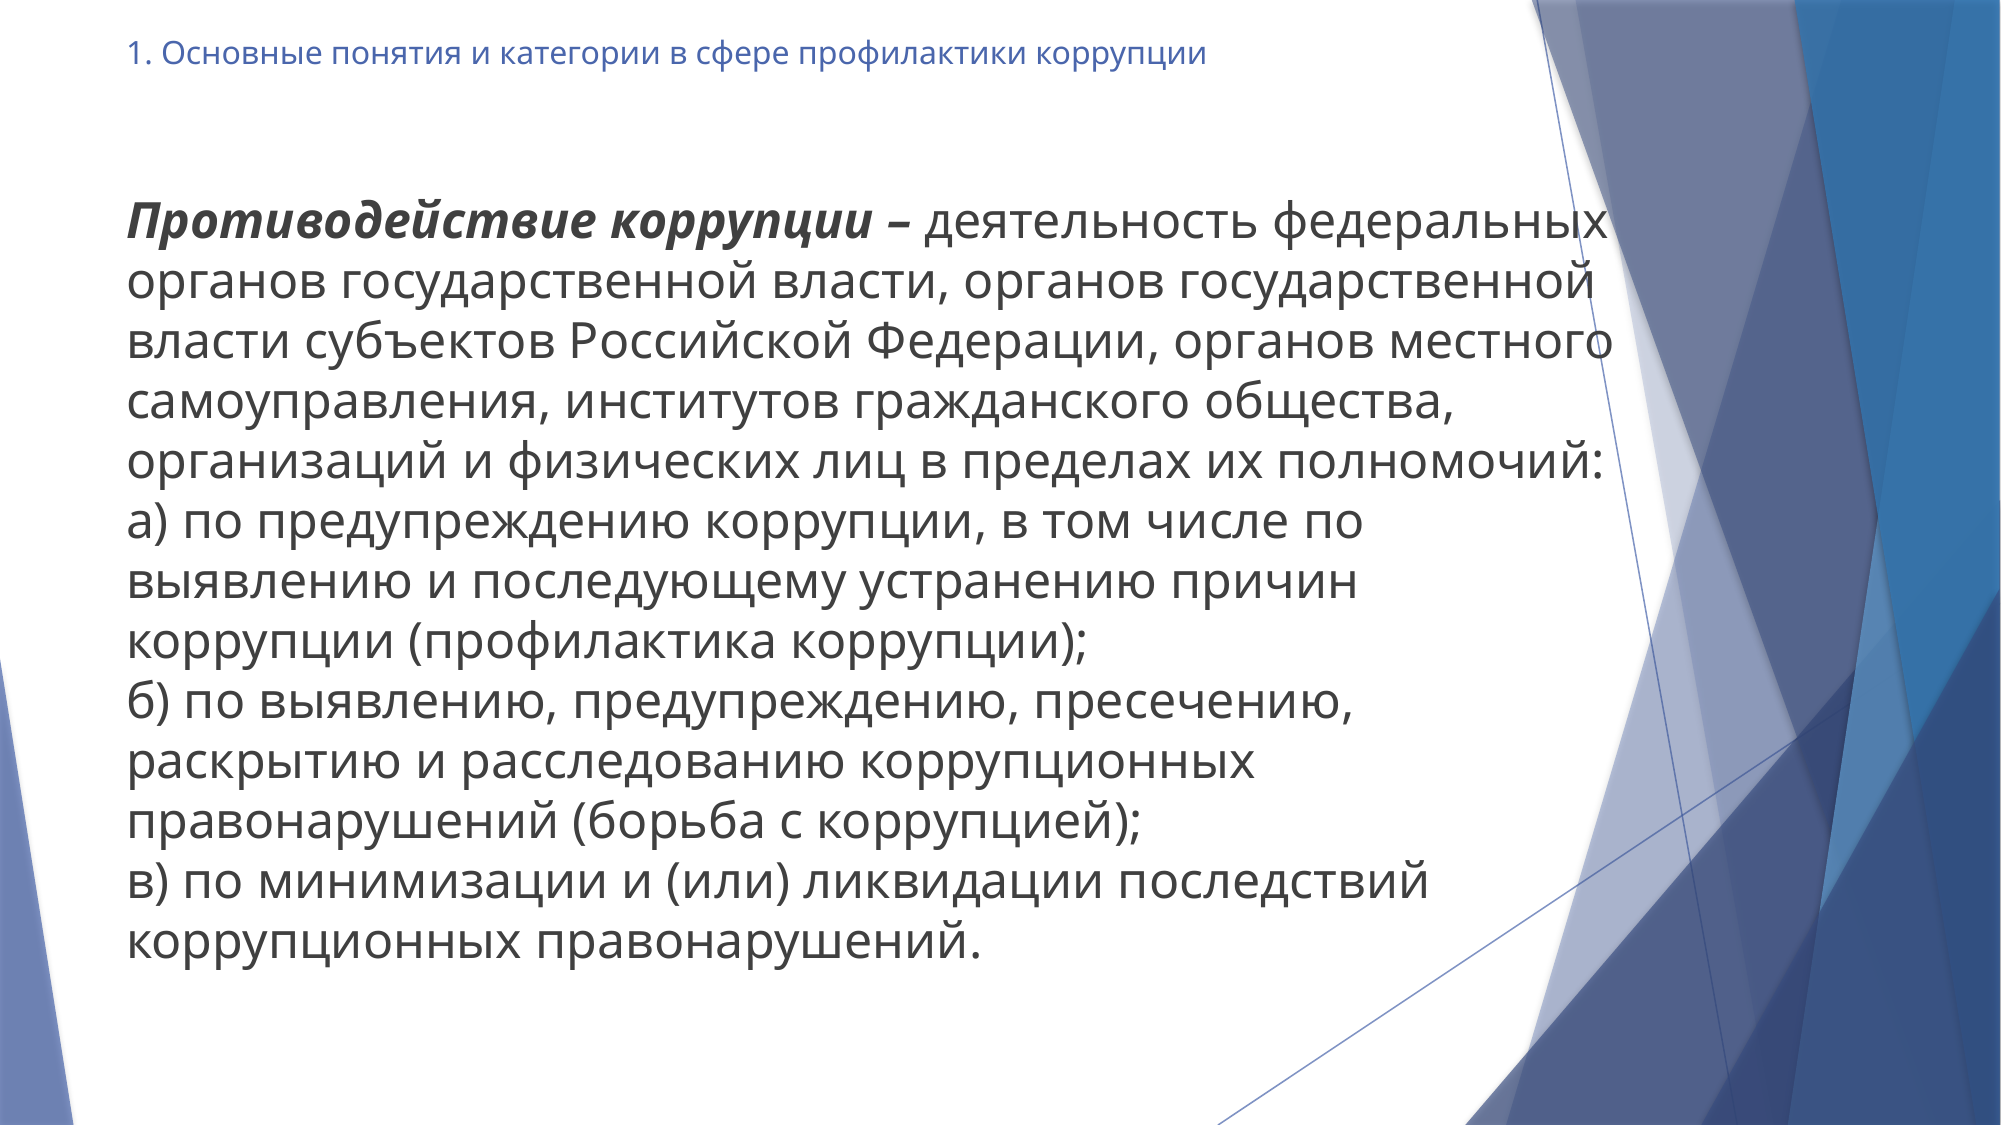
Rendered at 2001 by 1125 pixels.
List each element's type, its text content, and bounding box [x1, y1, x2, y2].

list Противодействие коррупции – деятельность федеральных органов государственной власти, органов государственной власти субъектов Российской Федерации, органов местного самоуправления, институтов гражданского общества, организаций и физических лиц в пределах их полномочий: а) по предупреждению коррупции, в том числе по выявлению и последующему устранению причин коррупции (профилактика коррупции); б) по выявлению, предупреждению, пресечению, раскрытию и расследованию коррупционных правонарушений (борьба с коррупцией); в) по минимизации и (или) ликвидации последствий коррупционных правонарушений. [111, 181, 1634, 1089]
title 1. Основные понятия и категории в сфере профилактики коррупции [111, 24, 1555, 181]
